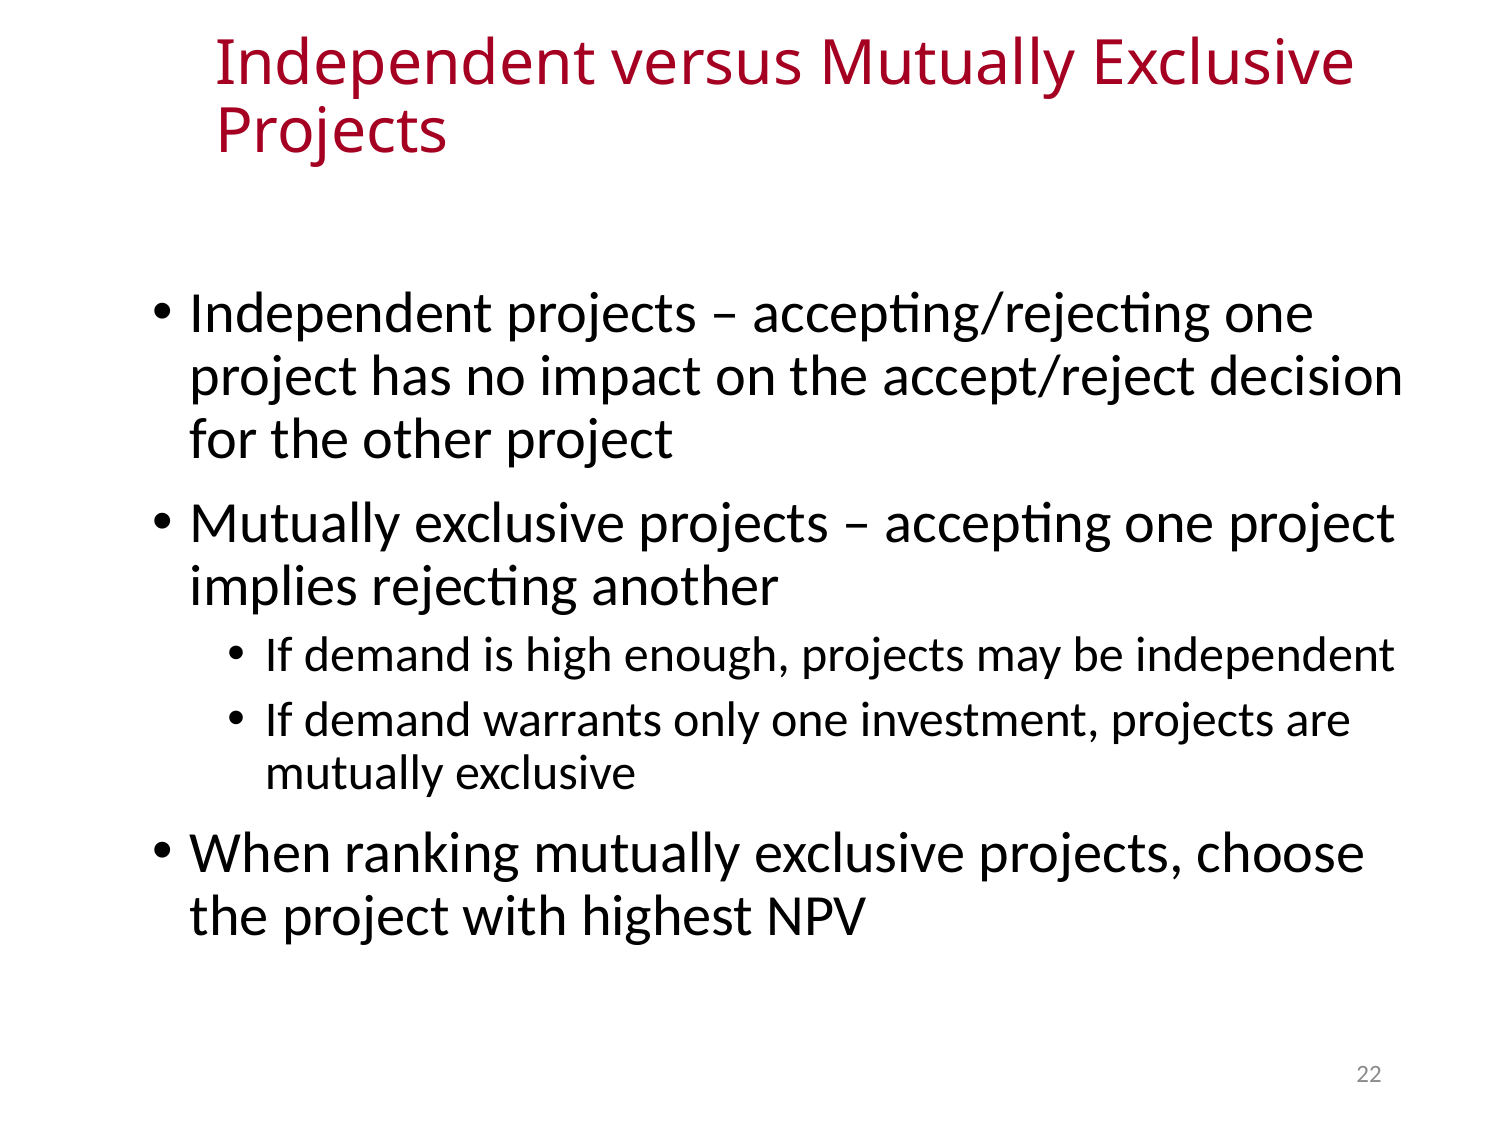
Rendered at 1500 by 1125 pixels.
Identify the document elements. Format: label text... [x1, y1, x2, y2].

slide_number 22 [1059, 1068, 1397, 1103]
title Independent versus Mutually Exclusive Projects [200, 23, 1419, 174]
list Independent projects – accepting/rejecting one project has no impact on the accept/reject decision for the other project Mutually exclusive projects – accepting one project implies rejecting another If demand is high enough, projects may be independent If demand warrants only one investment, projects are mutually exclusive When ranking mutually exclusive projects, choose the project with highest NPV [137, 275, 1463, 1068]
